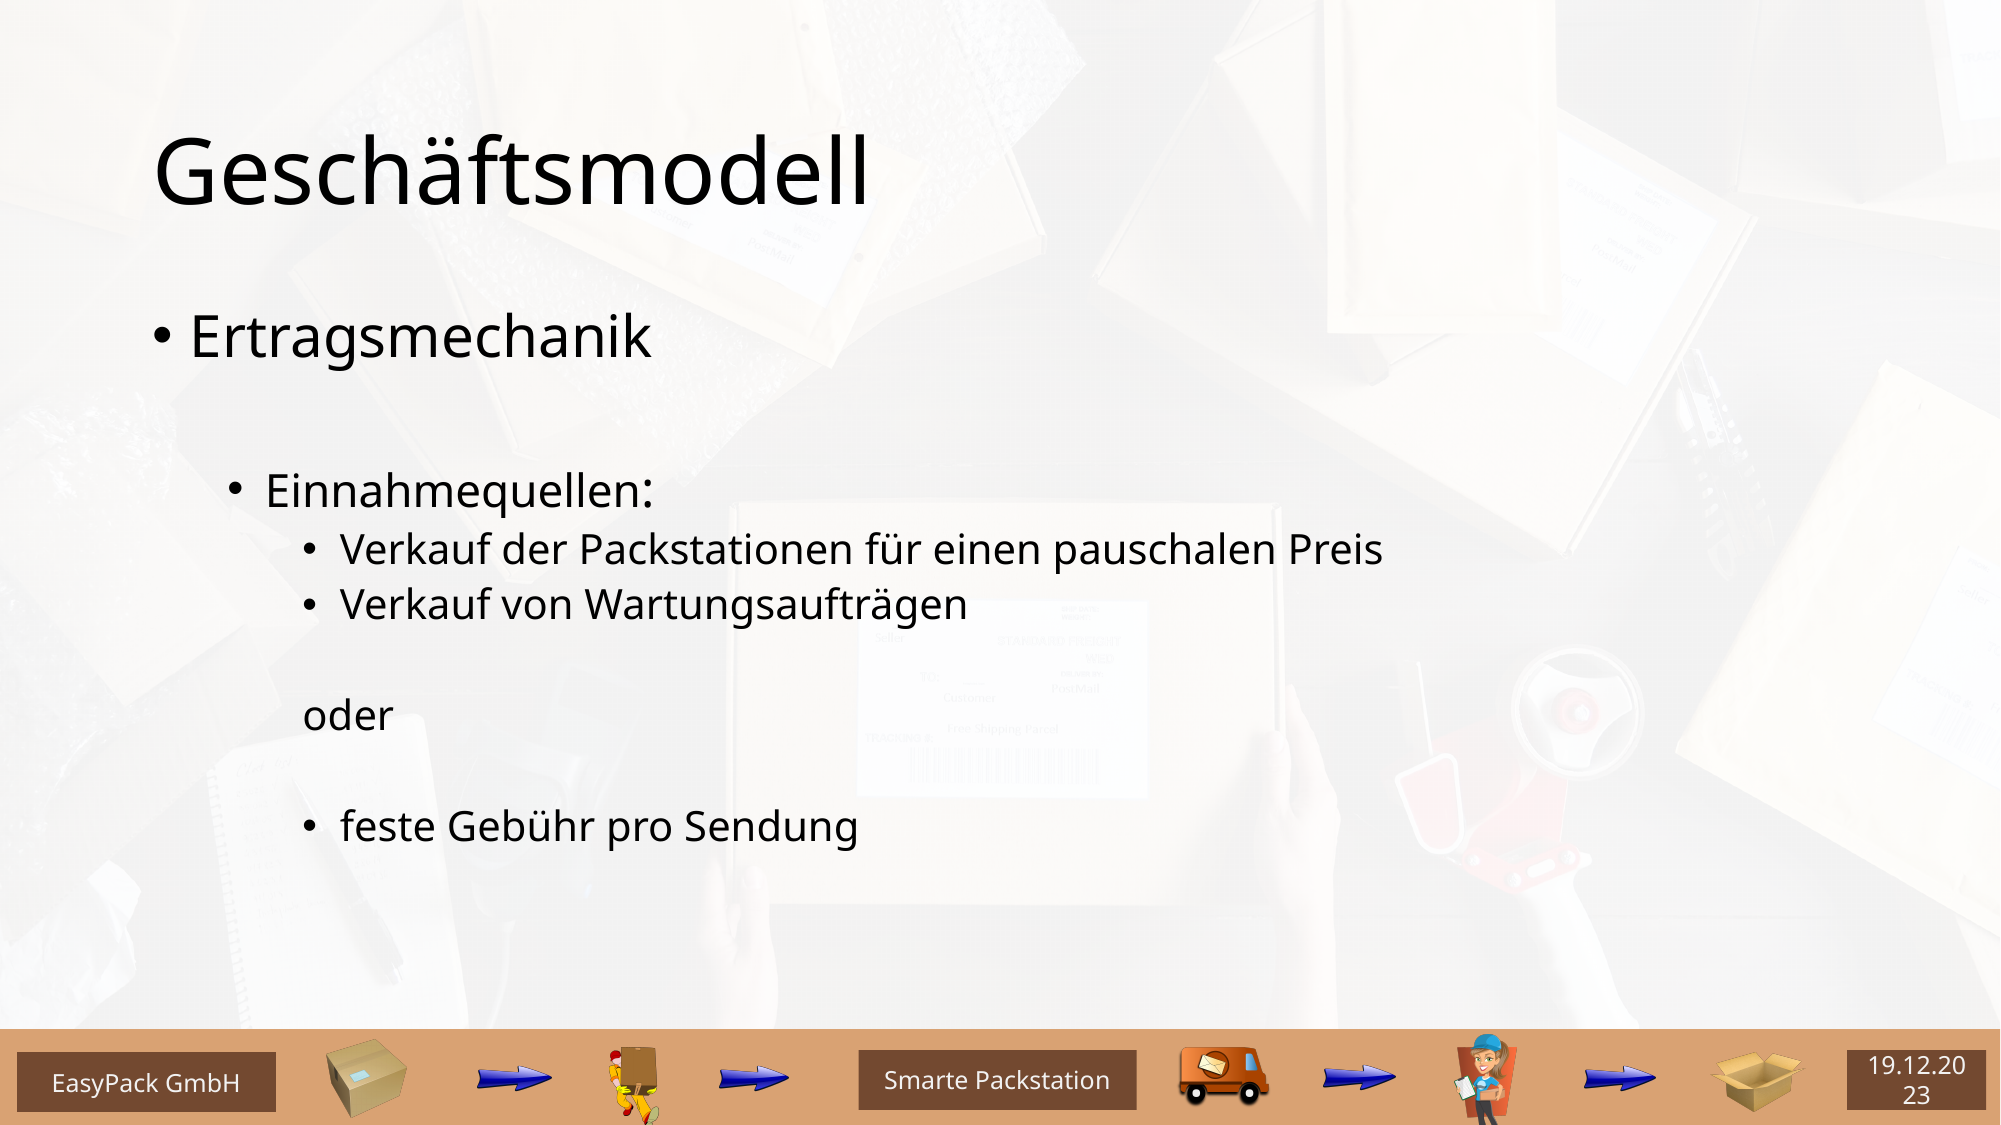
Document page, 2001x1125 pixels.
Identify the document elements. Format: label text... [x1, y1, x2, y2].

picture [1454, 1034, 1517, 1125]
picture [1710, 1052, 1806, 1112]
picture [1323, 1062, 1396, 1093]
picture [477, 1063, 552, 1094]
title Geschäftsmodell [137, 66, 1863, 284]
picture [1176, 1047, 1271, 1108]
picture [326, 1039, 407, 1118]
picture [609, 1047, 659, 1125]
picture [719, 1063, 789, 1094]
list Ertragsmechanik Einnahmequellen: Verkauf der Packstationen für einen pauschalen Preis Verkauf von Wartungsaufträgen oder feste Gebühr pro Sendung [137, 299, 1863, 1014]
picture [1584, 1063, 1656, 1094]
